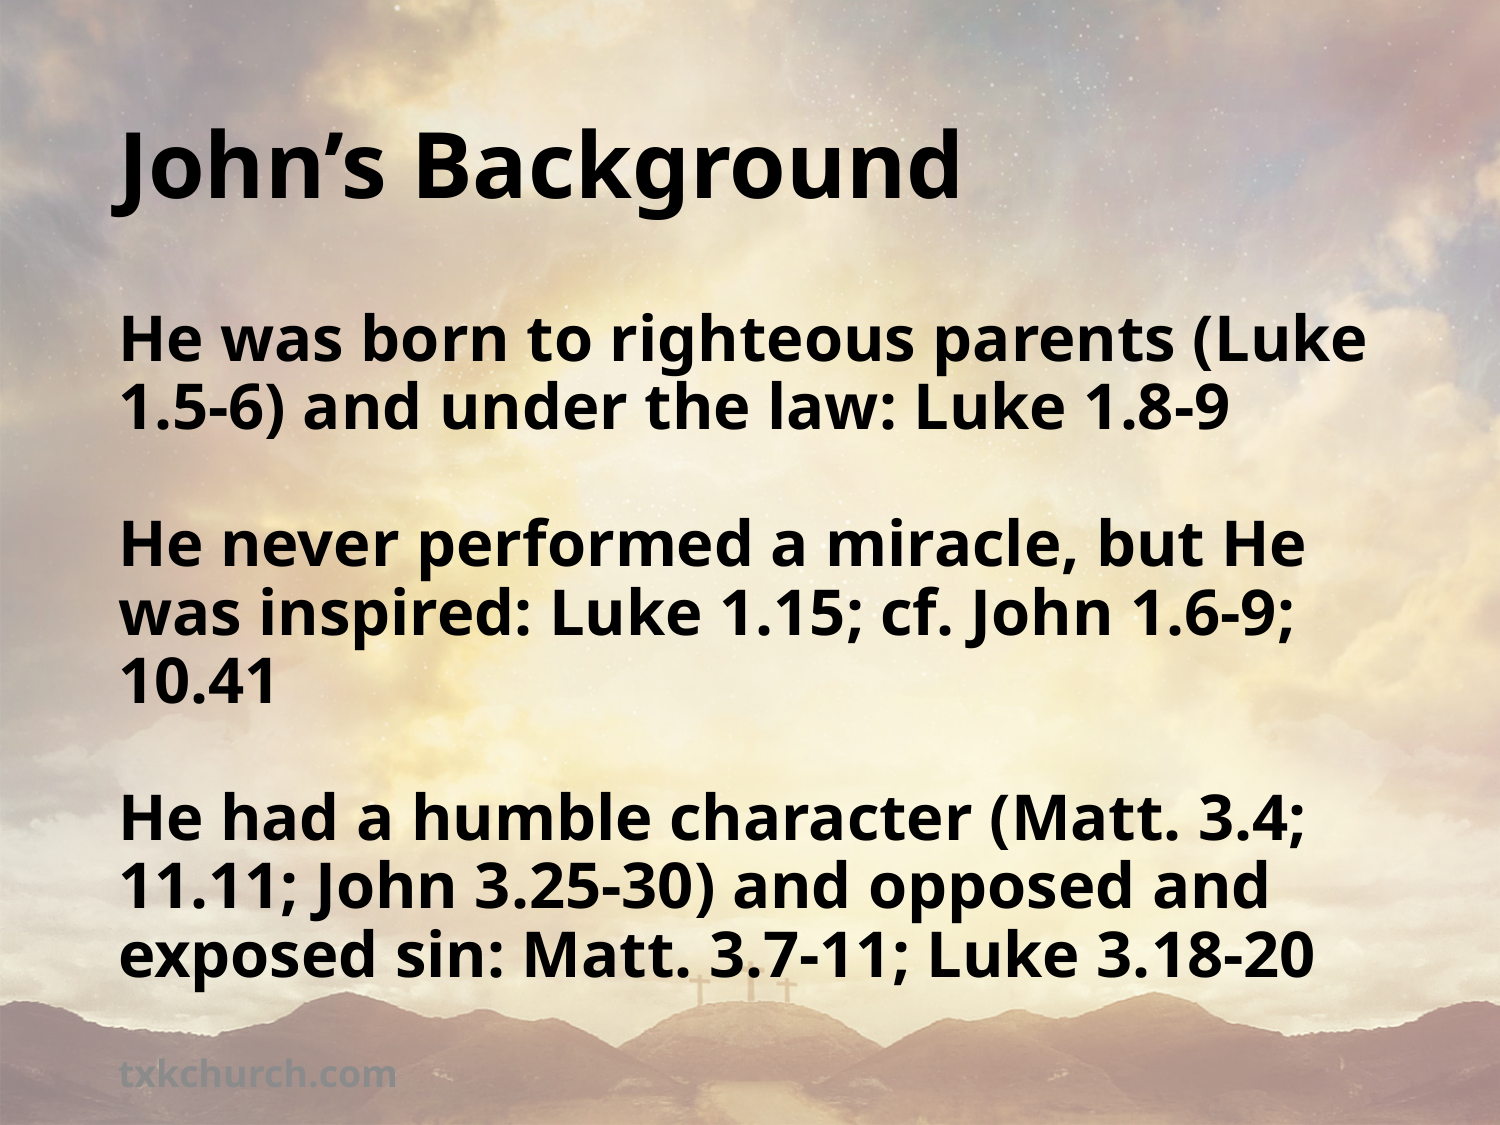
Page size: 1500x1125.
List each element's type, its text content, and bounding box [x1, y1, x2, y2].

slide_number txkchurch.com [103, 1042, 441, 1103]
list He was born to righteous parents (Luke 1.5-6) and under the law: Luke 1.8-9 He never performed a miracle, but He was inspired: Luke 1.15; cf. John 1.6-9; 10.41 He had a humble character (Matt. 3.4; 11.11; John 3.25-30) and opposed and exposed sin: Matt. 3.7-11; Luke 3.18-20 [103, 299, 1397, 1014]
title John’s Background [103, 59, 1397, 278]
